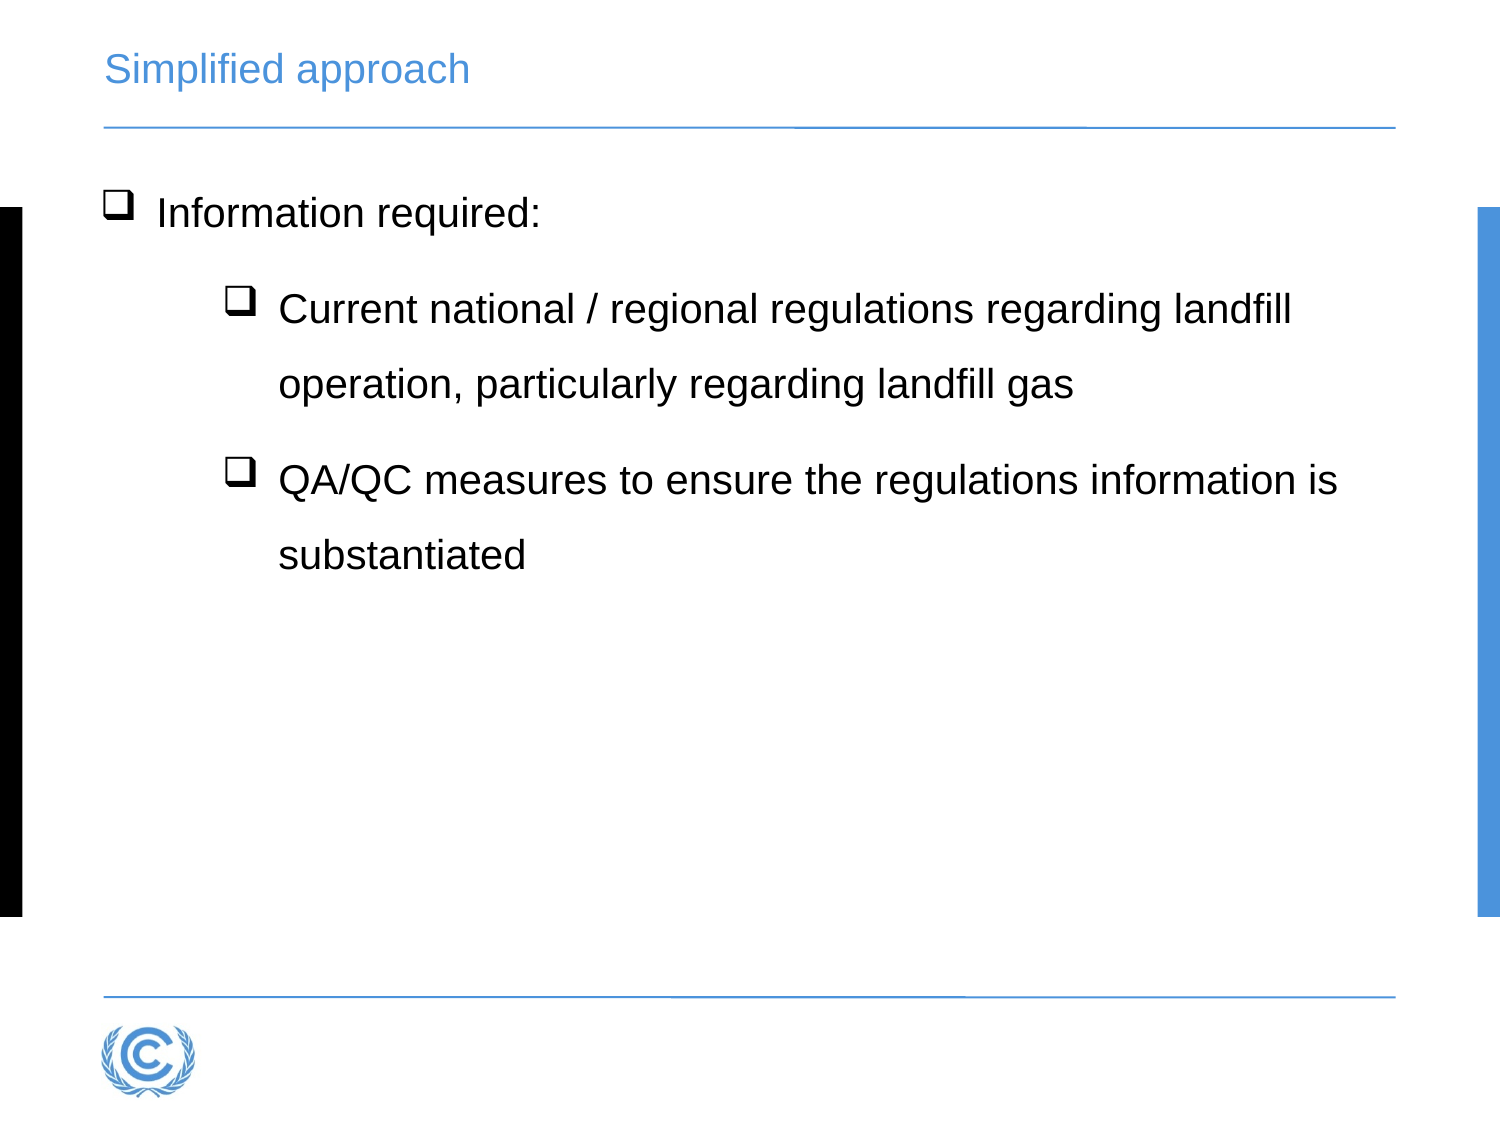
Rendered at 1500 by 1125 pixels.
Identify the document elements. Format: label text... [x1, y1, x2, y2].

title Simplified approach [104, 50, 1396, 103]
picture [101, 1001, 209, 1108]
text_box Information required: Current national / regional regulations regarding landfill operation, particularly regarding landfill gas QA/QC measures to ensure the regulations information is substantiated [100, 160, 1400, 578]
